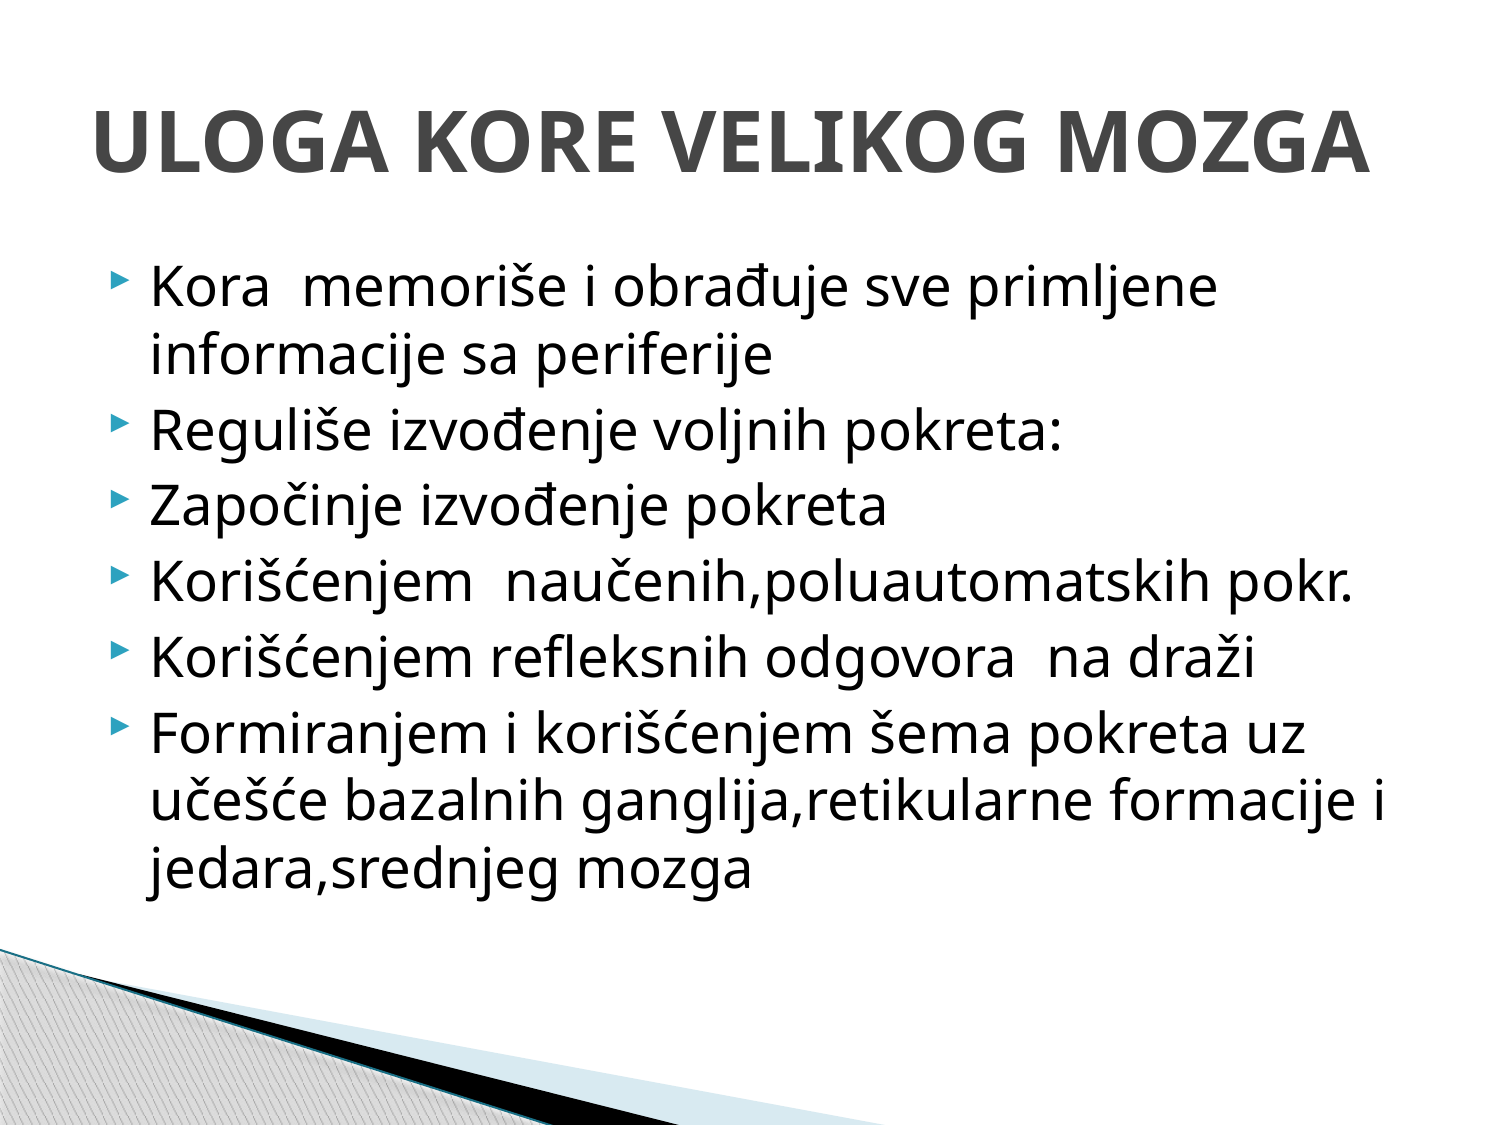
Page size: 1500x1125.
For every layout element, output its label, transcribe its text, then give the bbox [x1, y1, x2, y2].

title ULOGA KORE VELIKOG MOZGA [75, 45, 1425, 233]
list Kora memoriše i obrađuje sve primljene informacije sa periferije Reguliše izvođenje voljnih pokreta: Započinje izvođenje pokreta Korišćenjem naučenih,poluautomatskih pokr. Korišćenjem refleksnih odgovora na draži Formiranjem i korišćenjem šema pokreta uz učešće bazalnih ganglija,retikularne formacije i jedara,srednjeg mozga [75, 243, 1425, 986]
